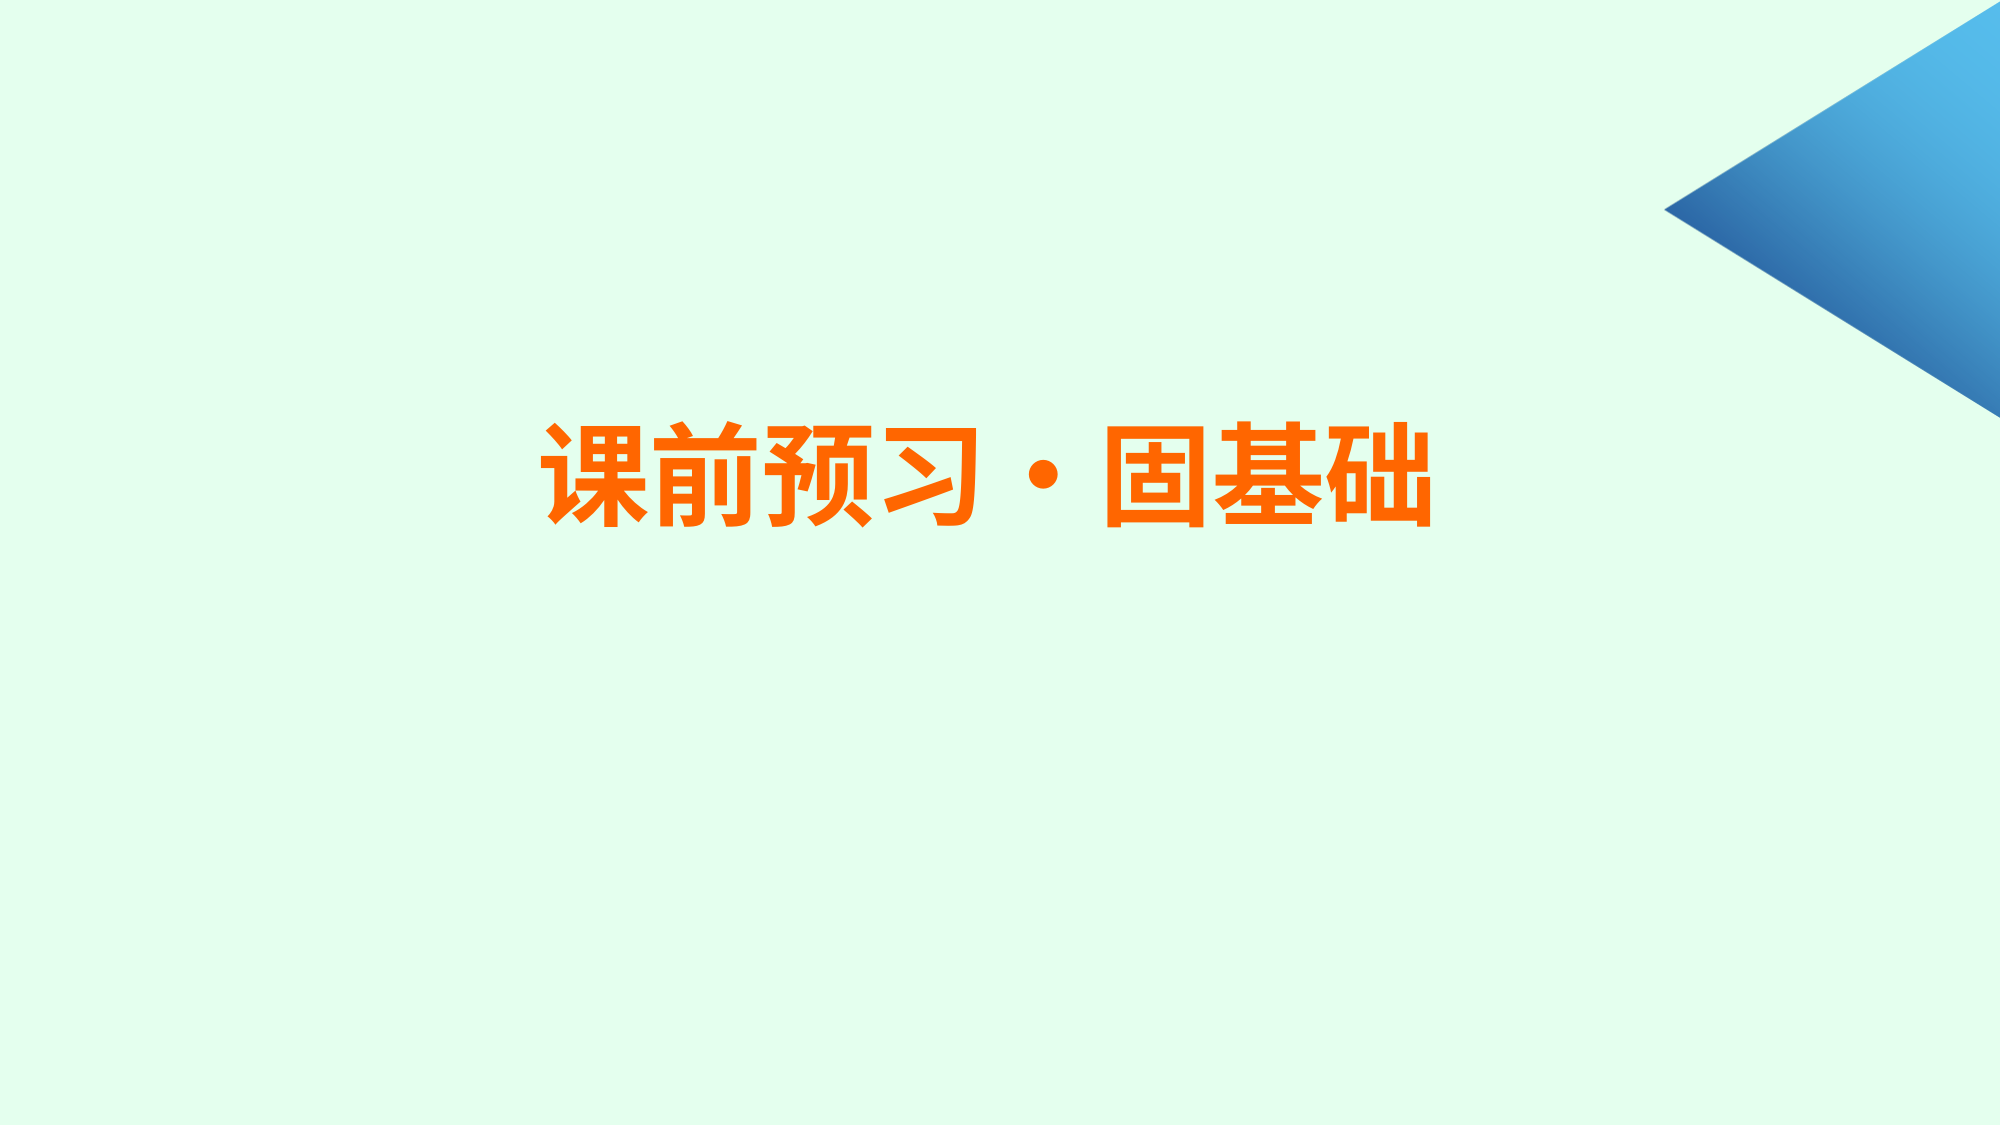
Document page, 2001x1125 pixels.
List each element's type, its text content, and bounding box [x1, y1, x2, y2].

text_box 课前预习•固基础 [0, 397, 2000, 548]
picture [1663, 0, 2000, 421]
